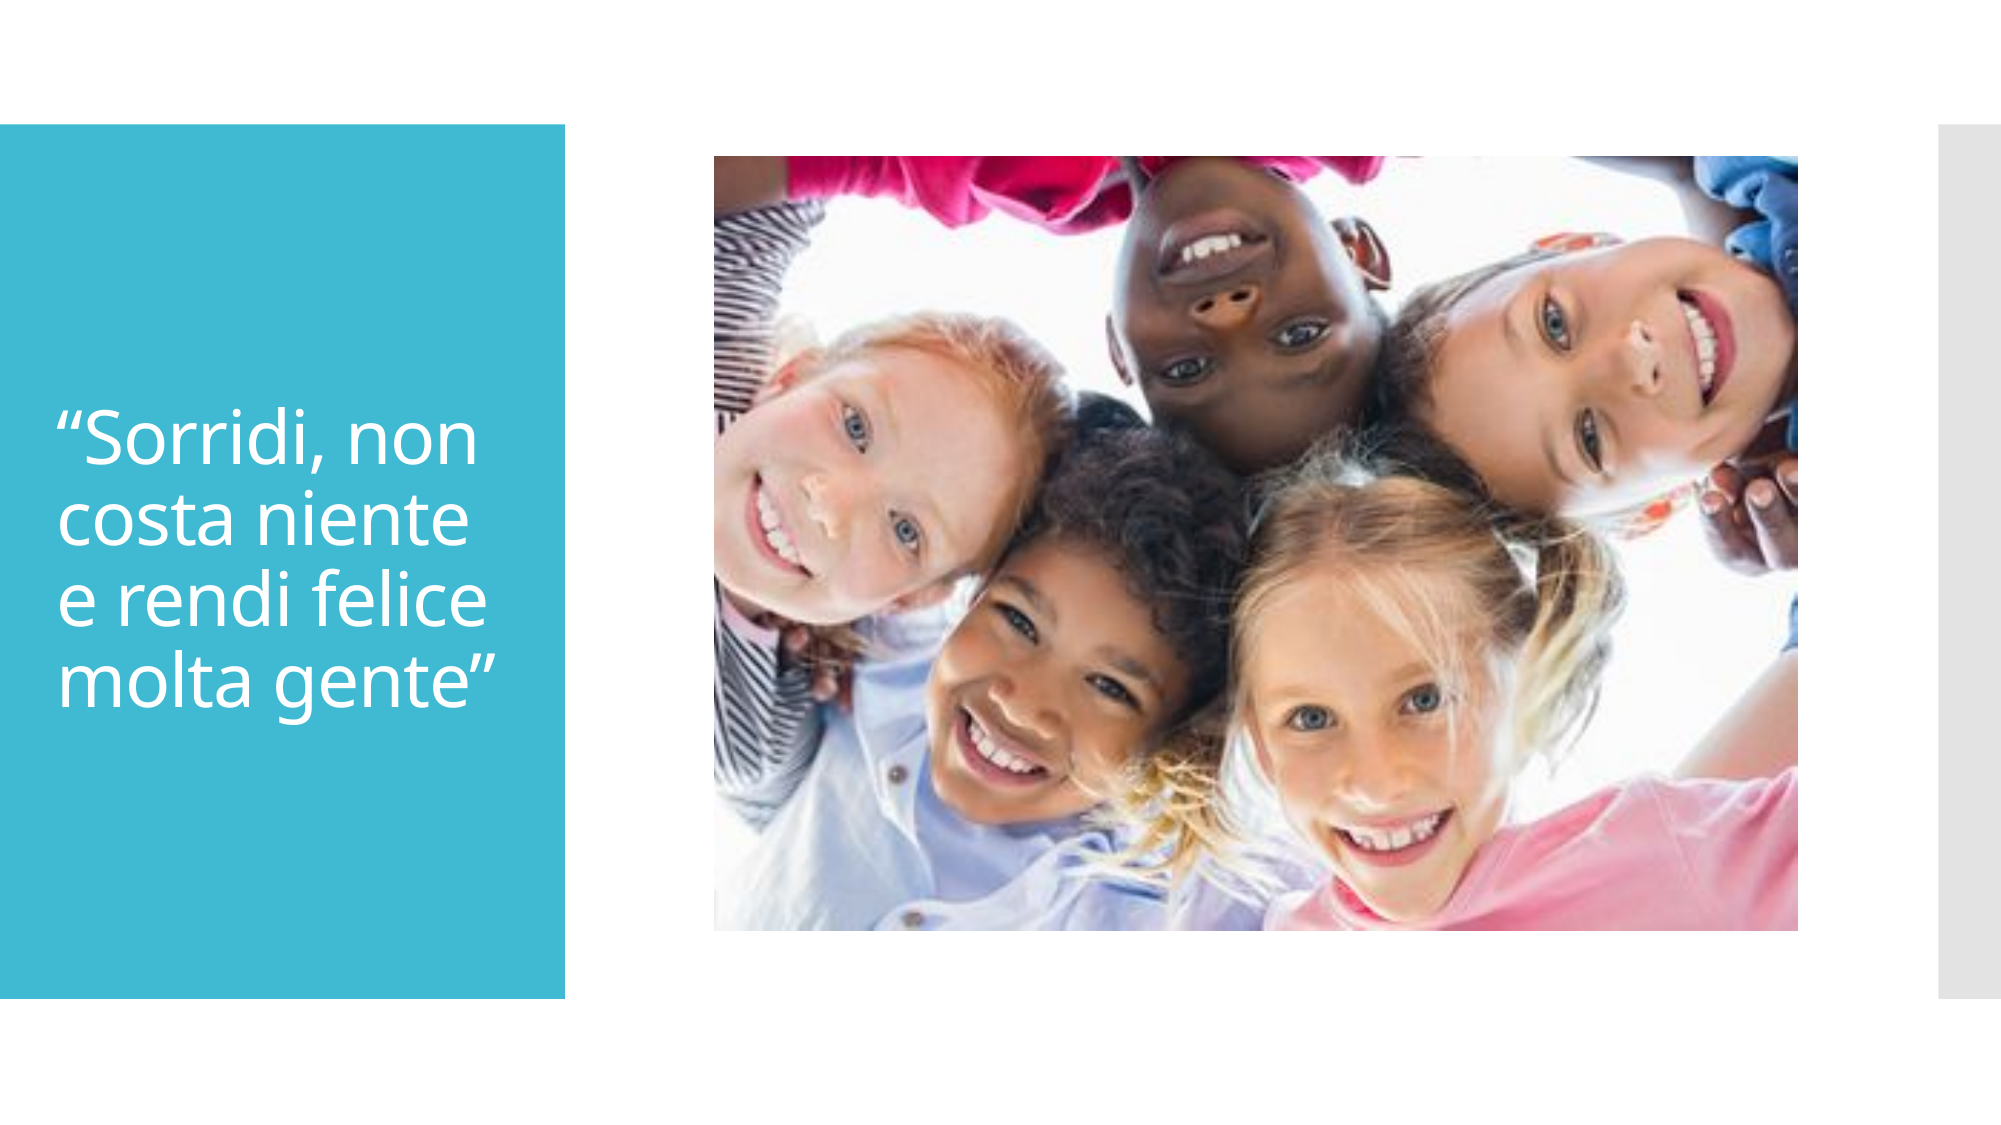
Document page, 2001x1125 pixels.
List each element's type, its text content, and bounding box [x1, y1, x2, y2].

title “Sorridi, non costa niente e rendi felice molta gente” [41, 184, 525, 940]
picture [714, 156, 1798, 931]
